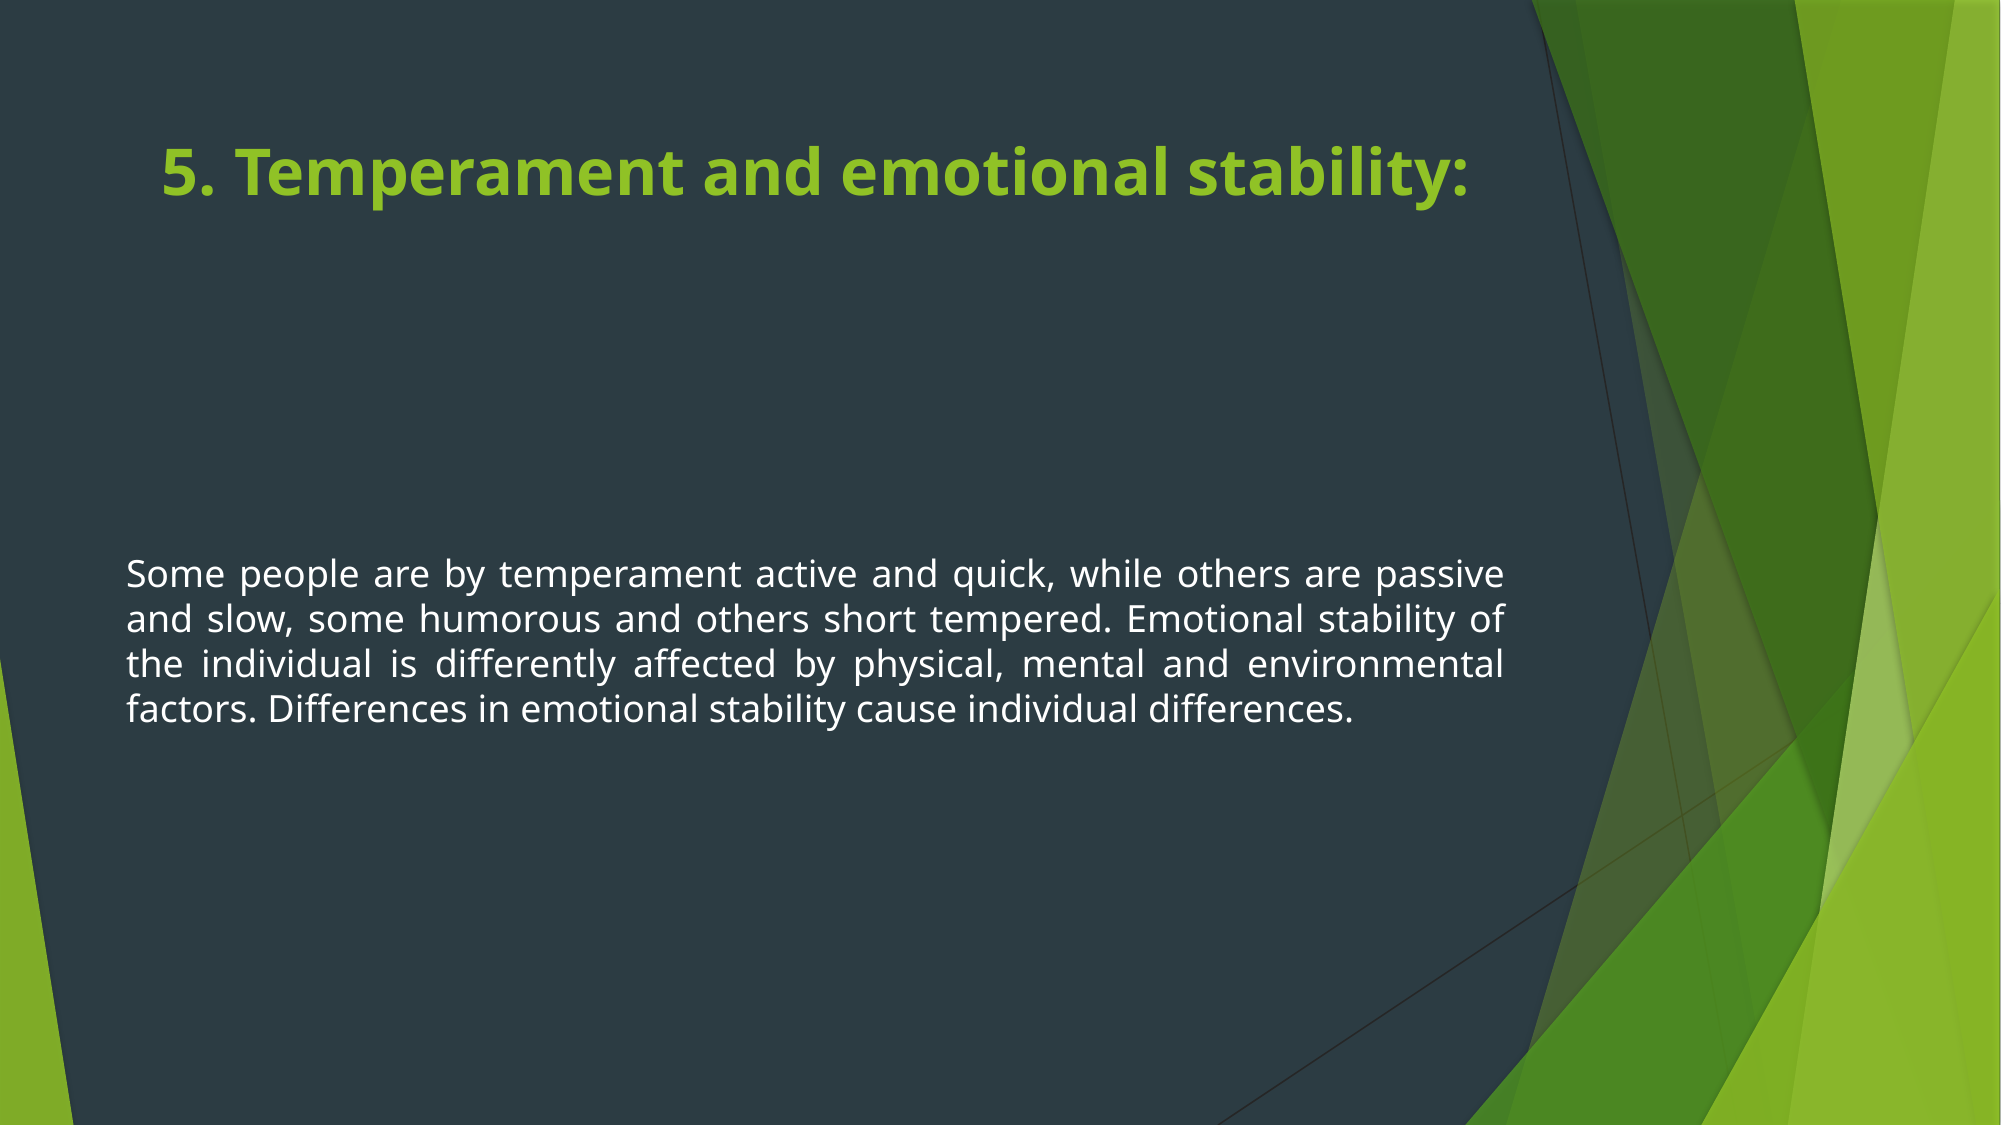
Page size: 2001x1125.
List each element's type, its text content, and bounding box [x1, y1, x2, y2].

title 5. Temperament and emotional stability: [111, 99, 1522, 317]
list Some people are by temperament active and quick, while others are passive and slow, some humorous and others short tempered. Emotional stability of the individual is differently affected by physical, mental and environmental factors. Differences in emotional stability cause individual differences. [111, 354, 1522, 992]
